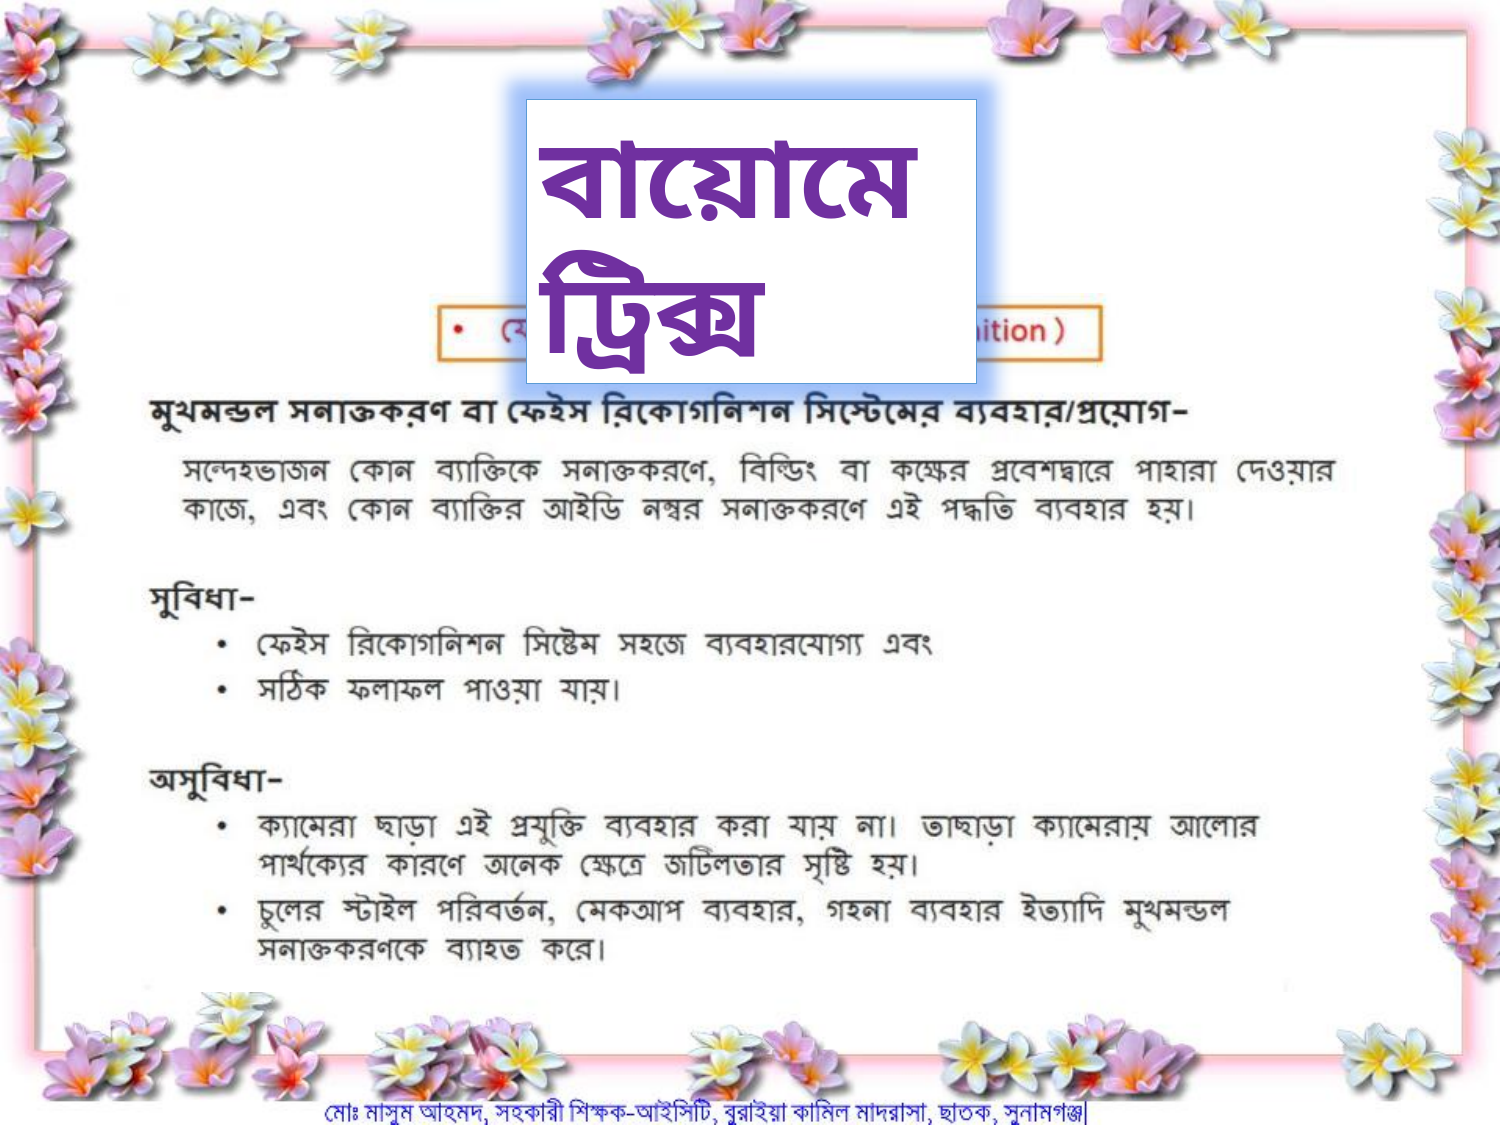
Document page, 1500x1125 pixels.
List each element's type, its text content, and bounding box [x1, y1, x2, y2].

text_box বায়োমেট্রিক্স [526, 99, 977, 293]
picture [0, 0, 1500, 1125]
